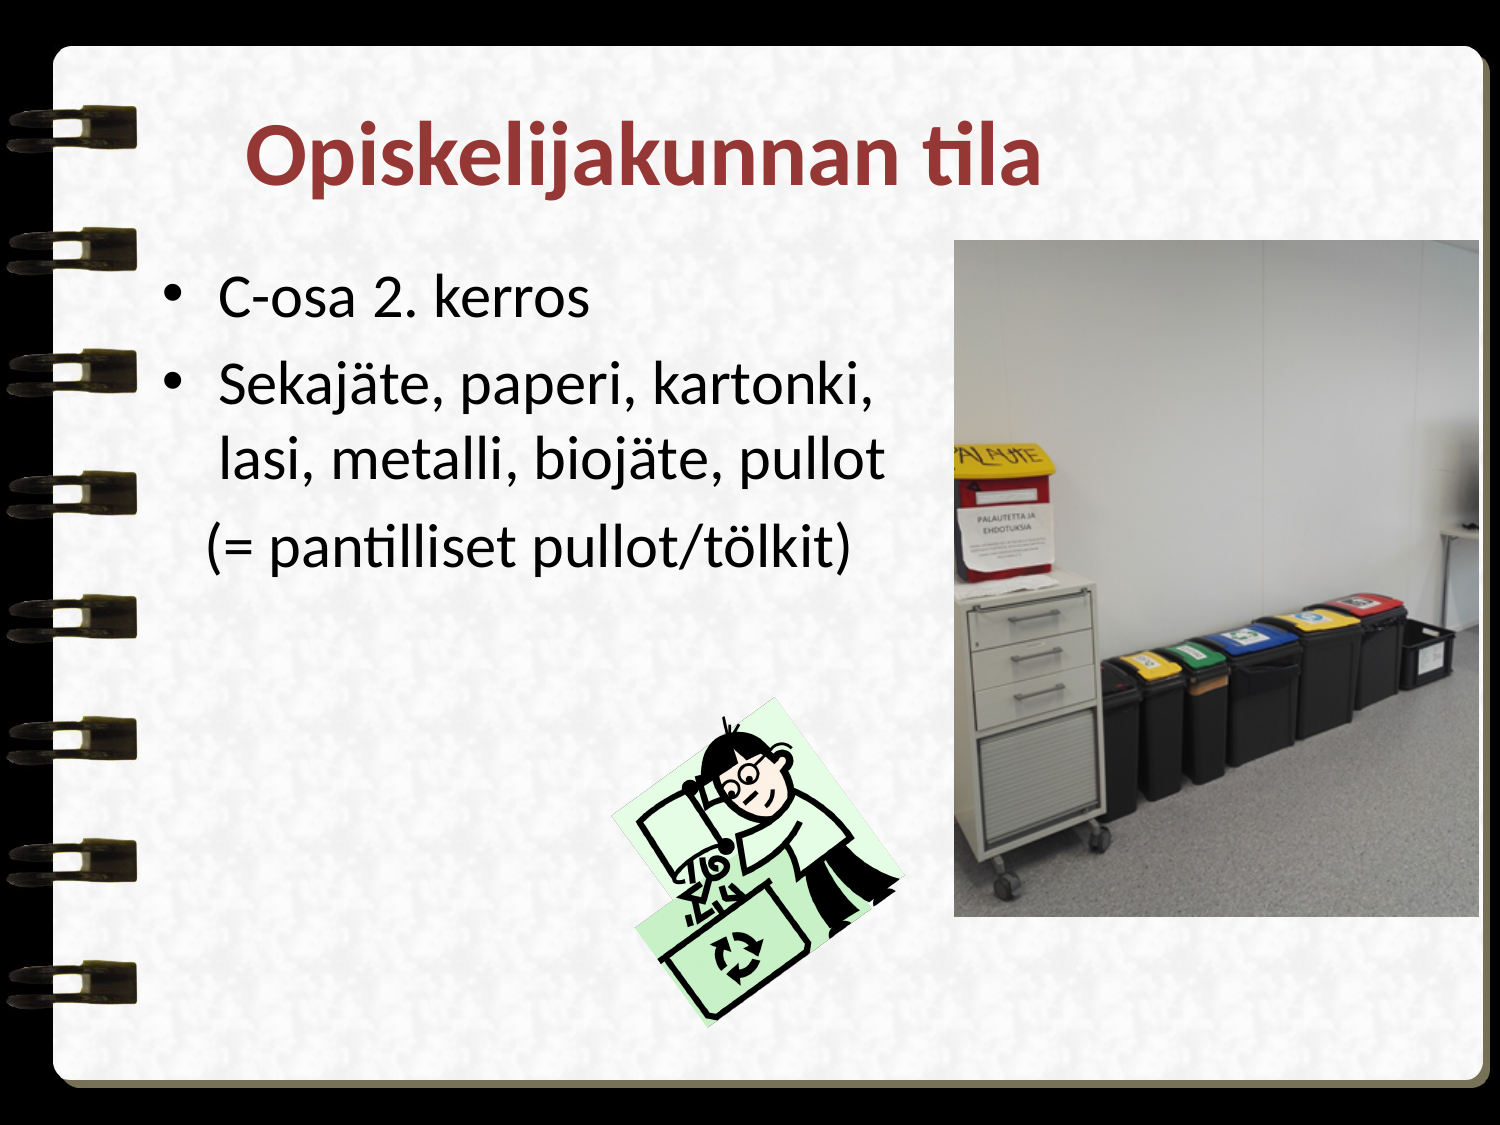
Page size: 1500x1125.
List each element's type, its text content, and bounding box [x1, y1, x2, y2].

picture [0, 0, 1500, 1125]
list C-osa 2. kerros Sekajäte, paperi, kartonki, lasi, metalli, biojäte, pullot (= pantilliset pullot/tölkit) [146, 247, 949, 783]
title Opiskelijakunnan tila [0, 55, 1321, 243]
